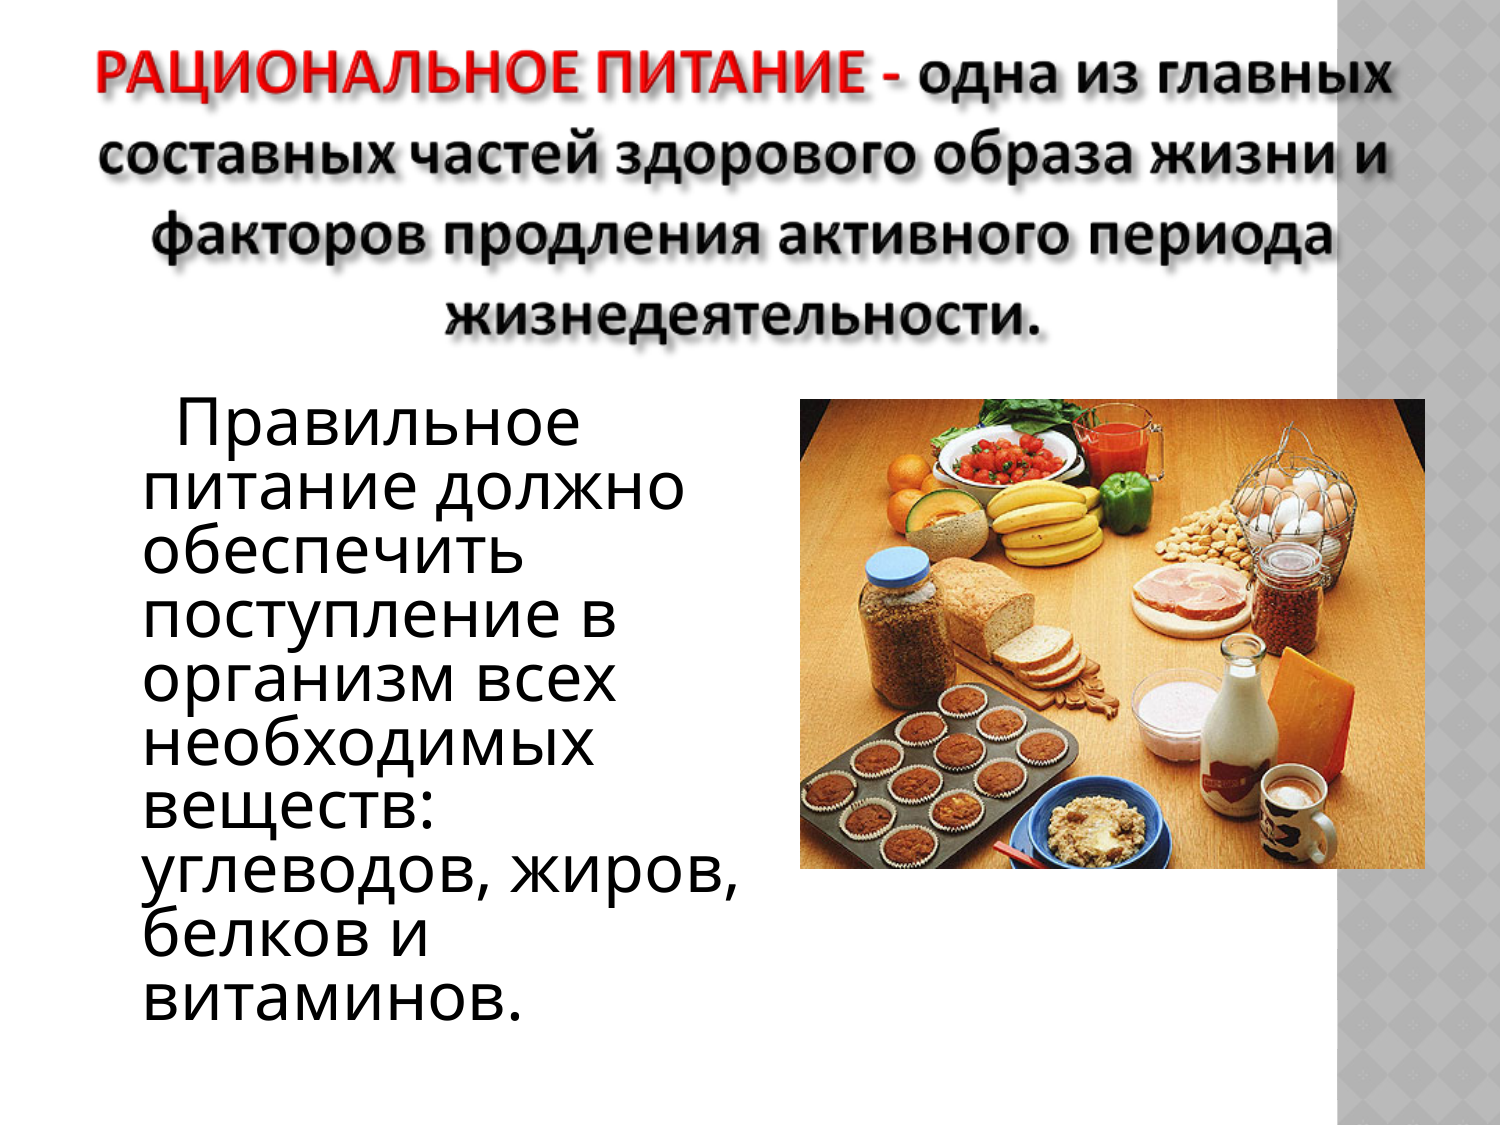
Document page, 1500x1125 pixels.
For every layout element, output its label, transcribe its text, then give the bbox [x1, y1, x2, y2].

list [799, 398, 1426, 870]
list Правильное питание должно обеспечить поступление в организм всех необходимых веществ: углеводов, жиров, белков и витаминов. [82, 386, 774, 1043]
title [47, 5, 1469, 374]
